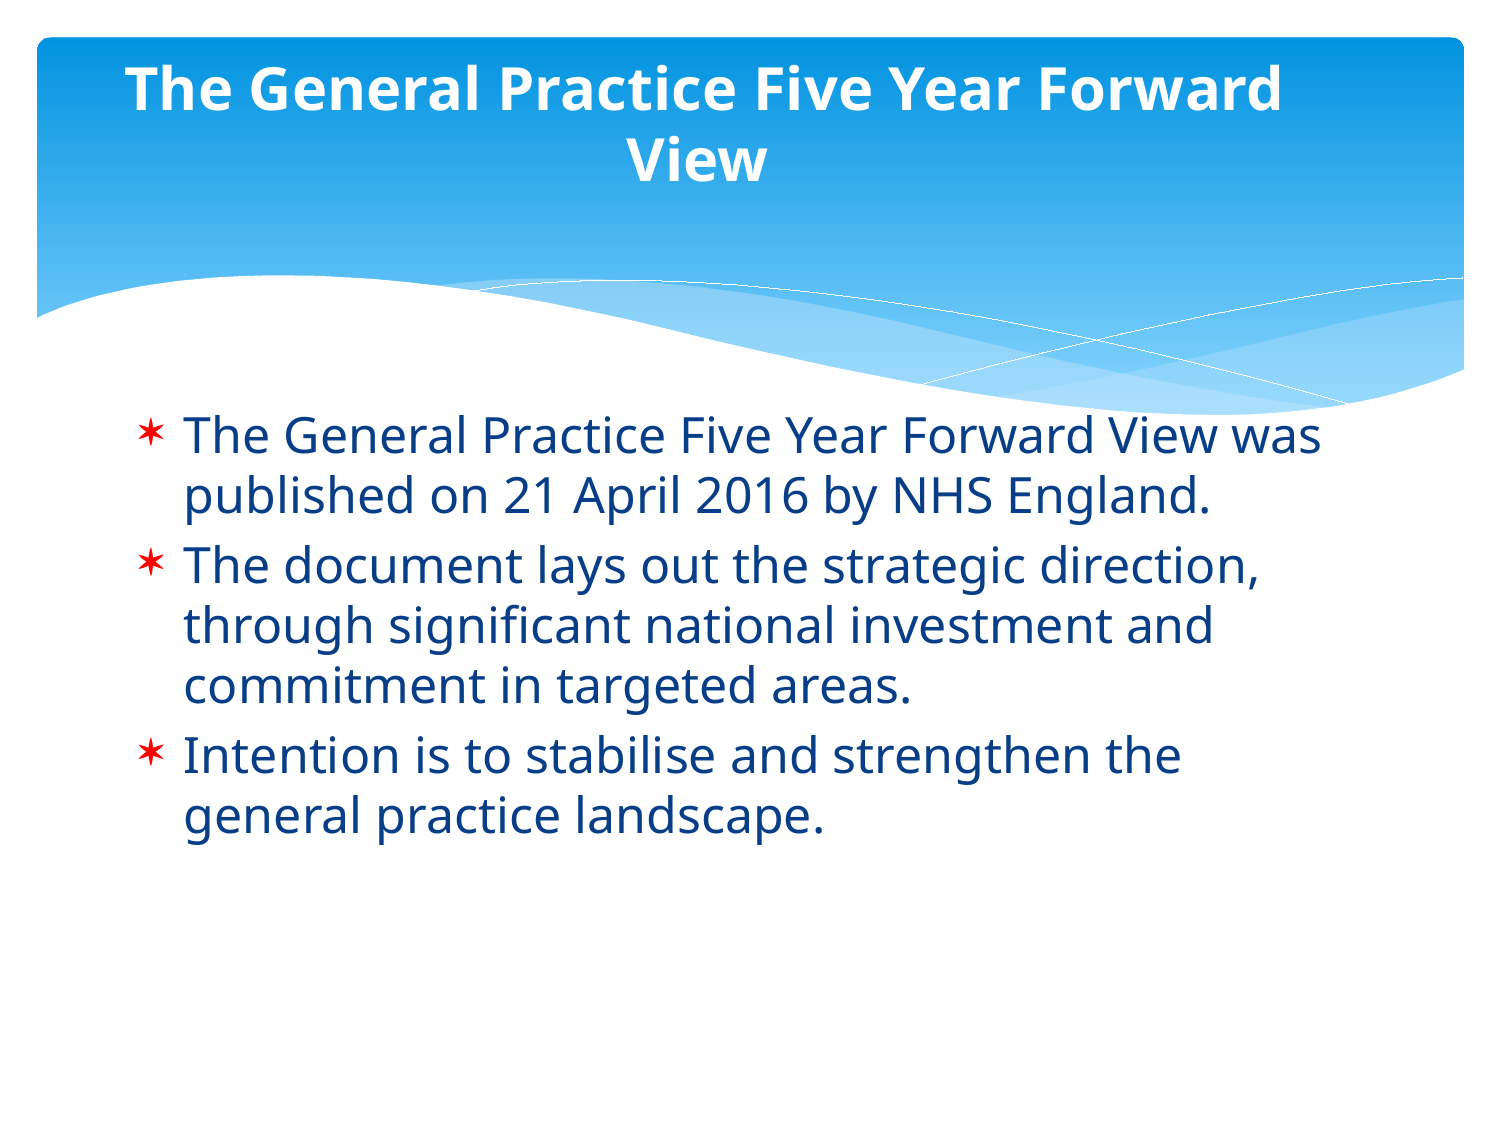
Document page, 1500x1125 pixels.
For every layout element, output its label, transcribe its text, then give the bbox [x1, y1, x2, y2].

list The General Practice Five Year Forward View was published on 21 April 2016 by NHS England. The document lays out the strategic direction, through significant national investment and commitment in targeted areas. Intention is to stabilise and strengthen the general practice landscape. [123, 326, 1361, 1069]
title The General Practice Five Year Forward View [64, 42, 1346, 202]
